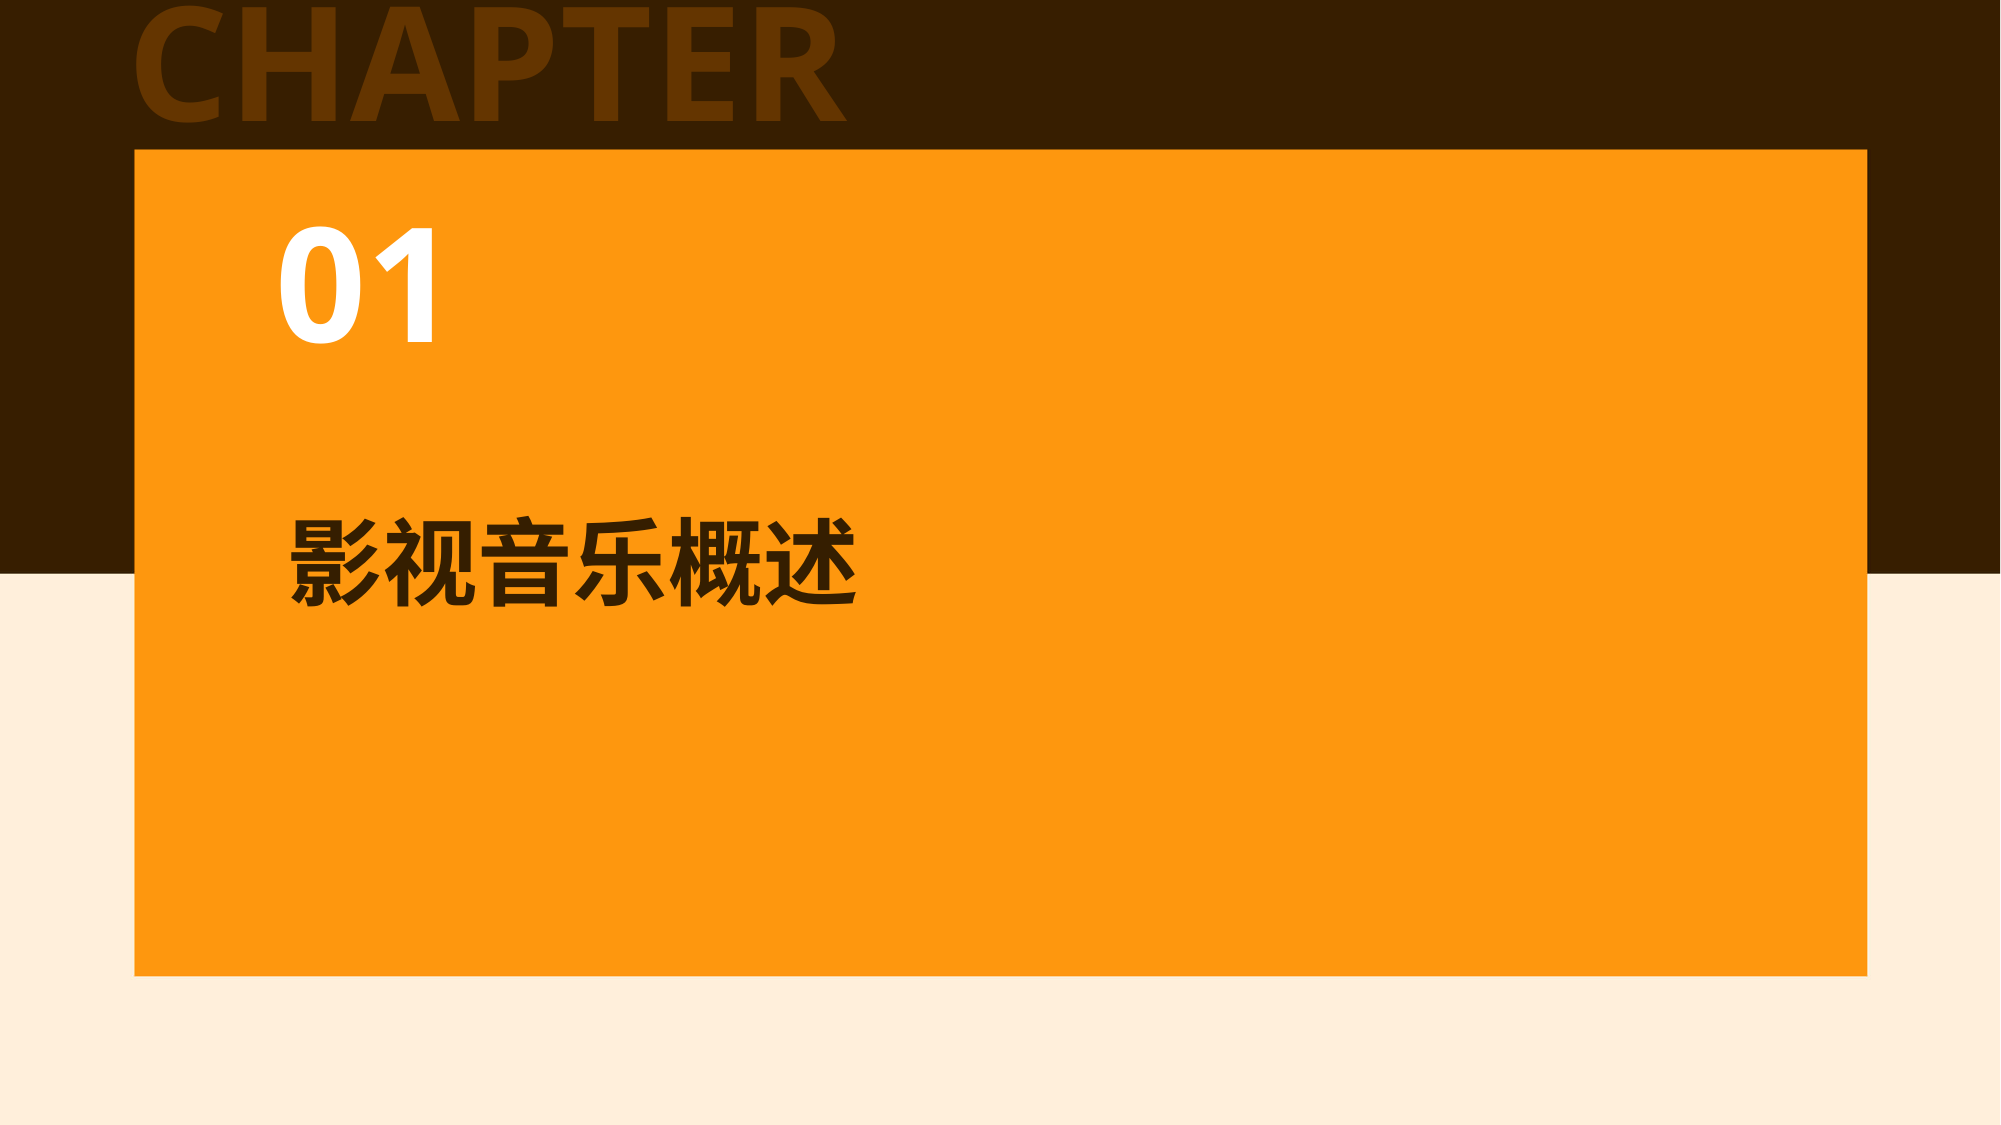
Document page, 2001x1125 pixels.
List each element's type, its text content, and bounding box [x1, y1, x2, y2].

text_box 影视音乐概述 [268, 471, 1516, 628]
text_box CHAPTER [108, 0, 1516, 160]
picture [0, 0, 2001, 1125]
text_box 01 [256, 215, 1682, 382]
